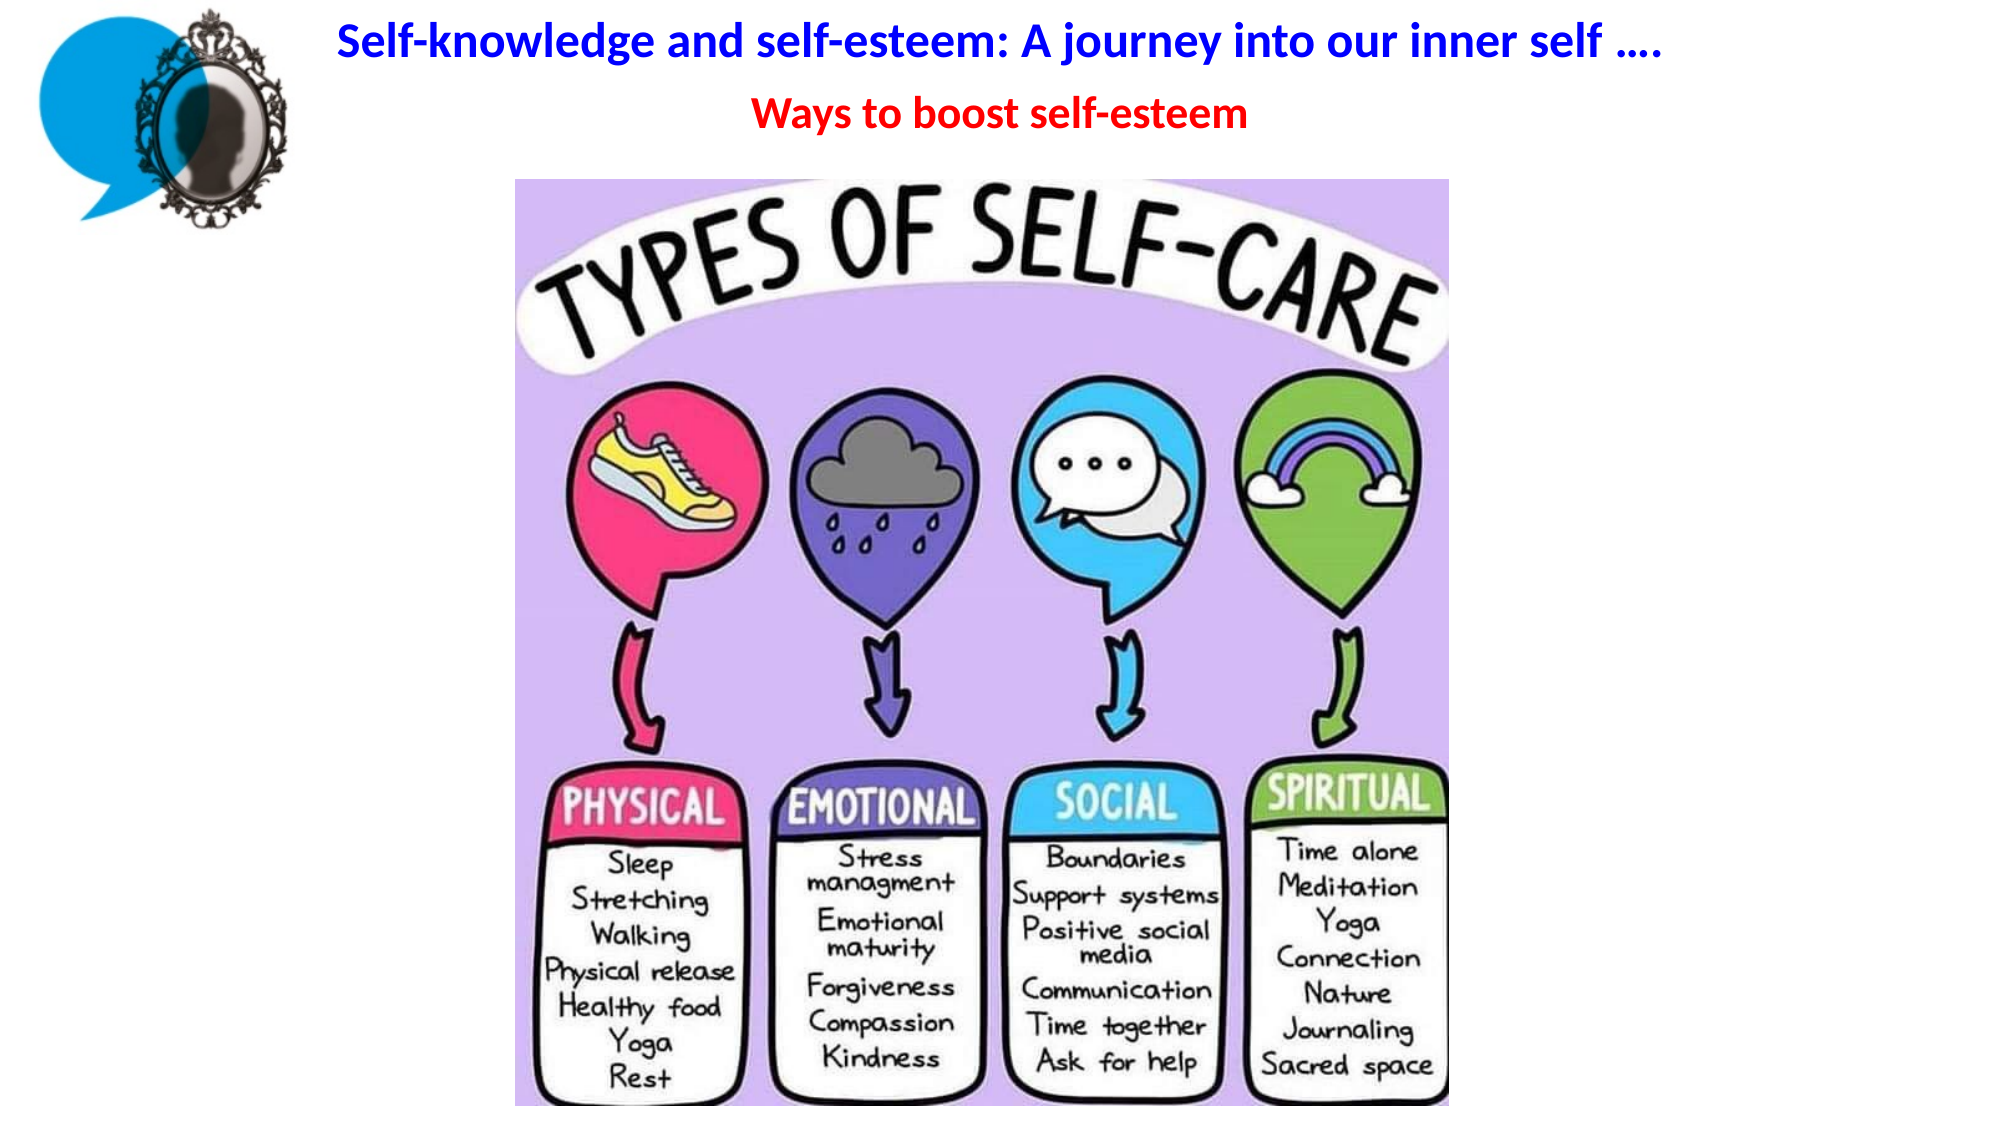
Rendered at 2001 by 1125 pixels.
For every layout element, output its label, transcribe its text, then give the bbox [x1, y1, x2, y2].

picture [515, 179, 1449, 1107]
text_box Self-knowledge and self-esteem: A journey into our inner self …. [299, 0, 2000, 75]
text_box Ways to boost self-esteem [299, 75, 2000, 146]
picture [0, 0, 299, 235]
